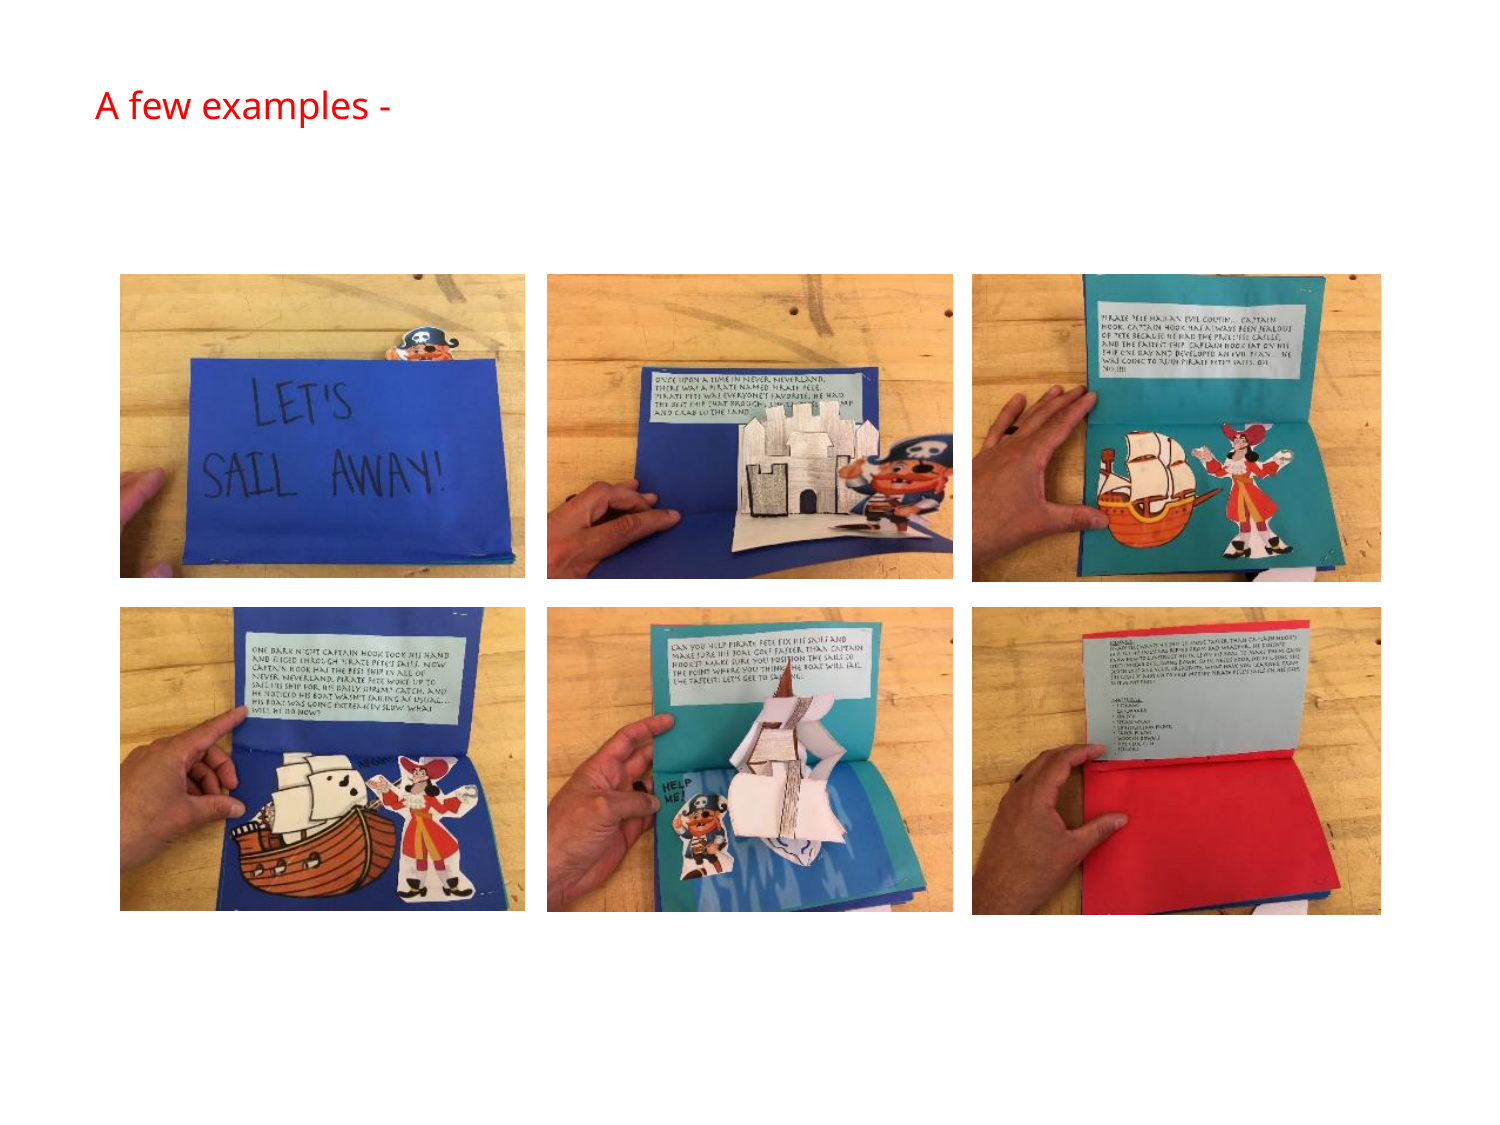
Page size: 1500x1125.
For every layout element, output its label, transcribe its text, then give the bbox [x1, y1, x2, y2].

text_box A few examples - [80, 74, 417, 135]
picture [971, 607, 1382, 915]
picture [547, 274, 953, 579]
picture [971, 274, 1382, 582]
picture [547, 607, 953, 912]
picture [120, 274, 525, 578]
picture [120, 607, 526, 912]
